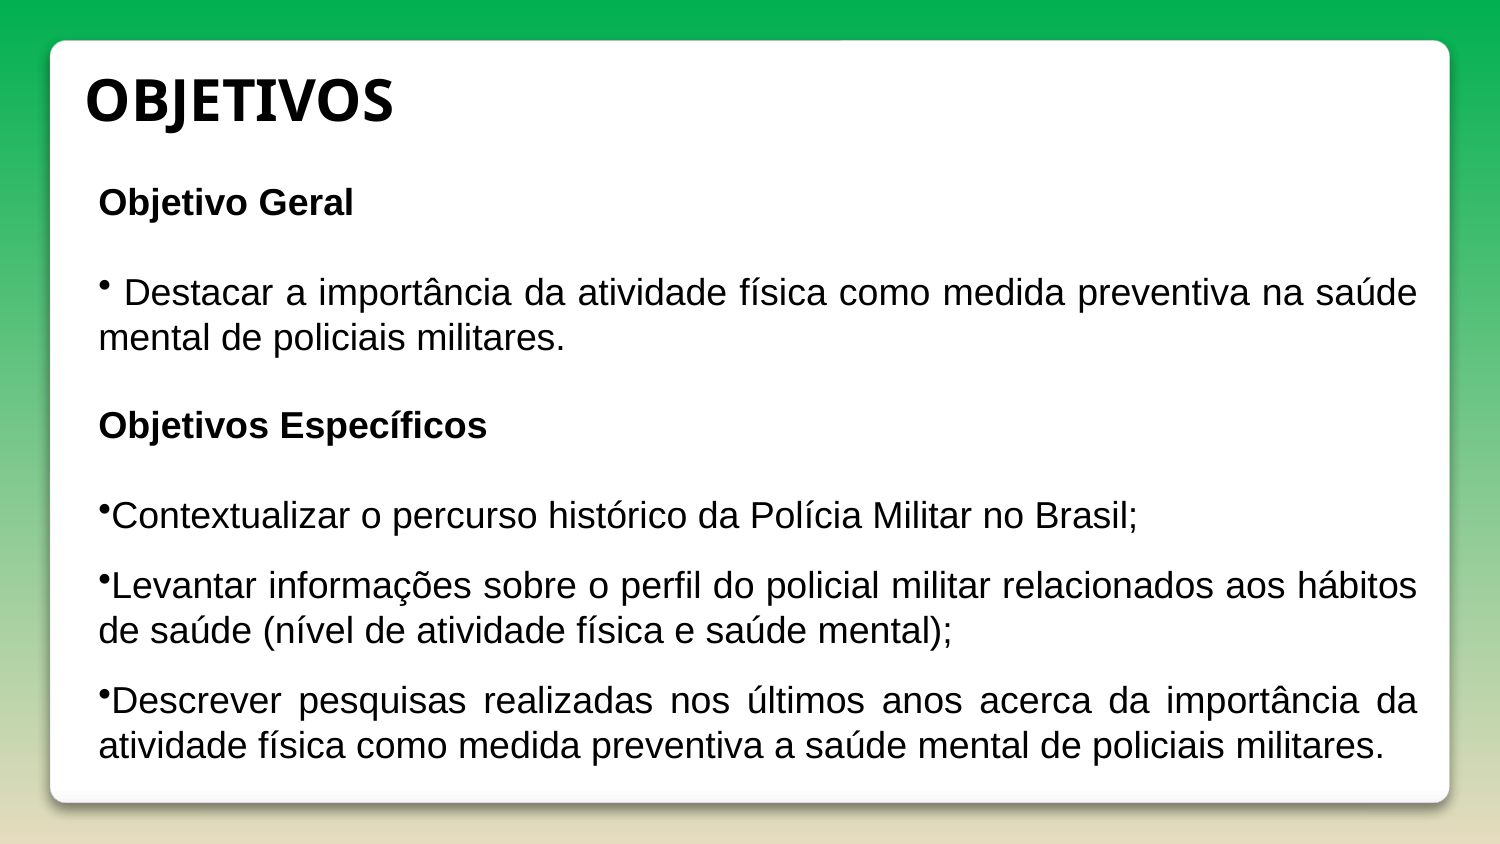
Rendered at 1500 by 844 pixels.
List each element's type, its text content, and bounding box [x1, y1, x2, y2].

text_box Objetivo Geral Destacar a importância da atividade física como medida preventiva na saúde mental de policiais militares. [23, 165, 1418, 370]
text_box Objetivos Específicos Contextualizar o percurso histórico da Polícia Militar no Brasil; Levantar informações sobre o perfil do policial militar relacionados aos hábitos de saúde (nível de atividade física e saúde mental); Descrever pesquisas realizadas nos últimos anos acerca da importância da atividade física como medida preventiva a saúde mental de policiais militares. [23, 388, 1418, 779]
text_box OBJETIVOS [70, 0, 1296, 141]
